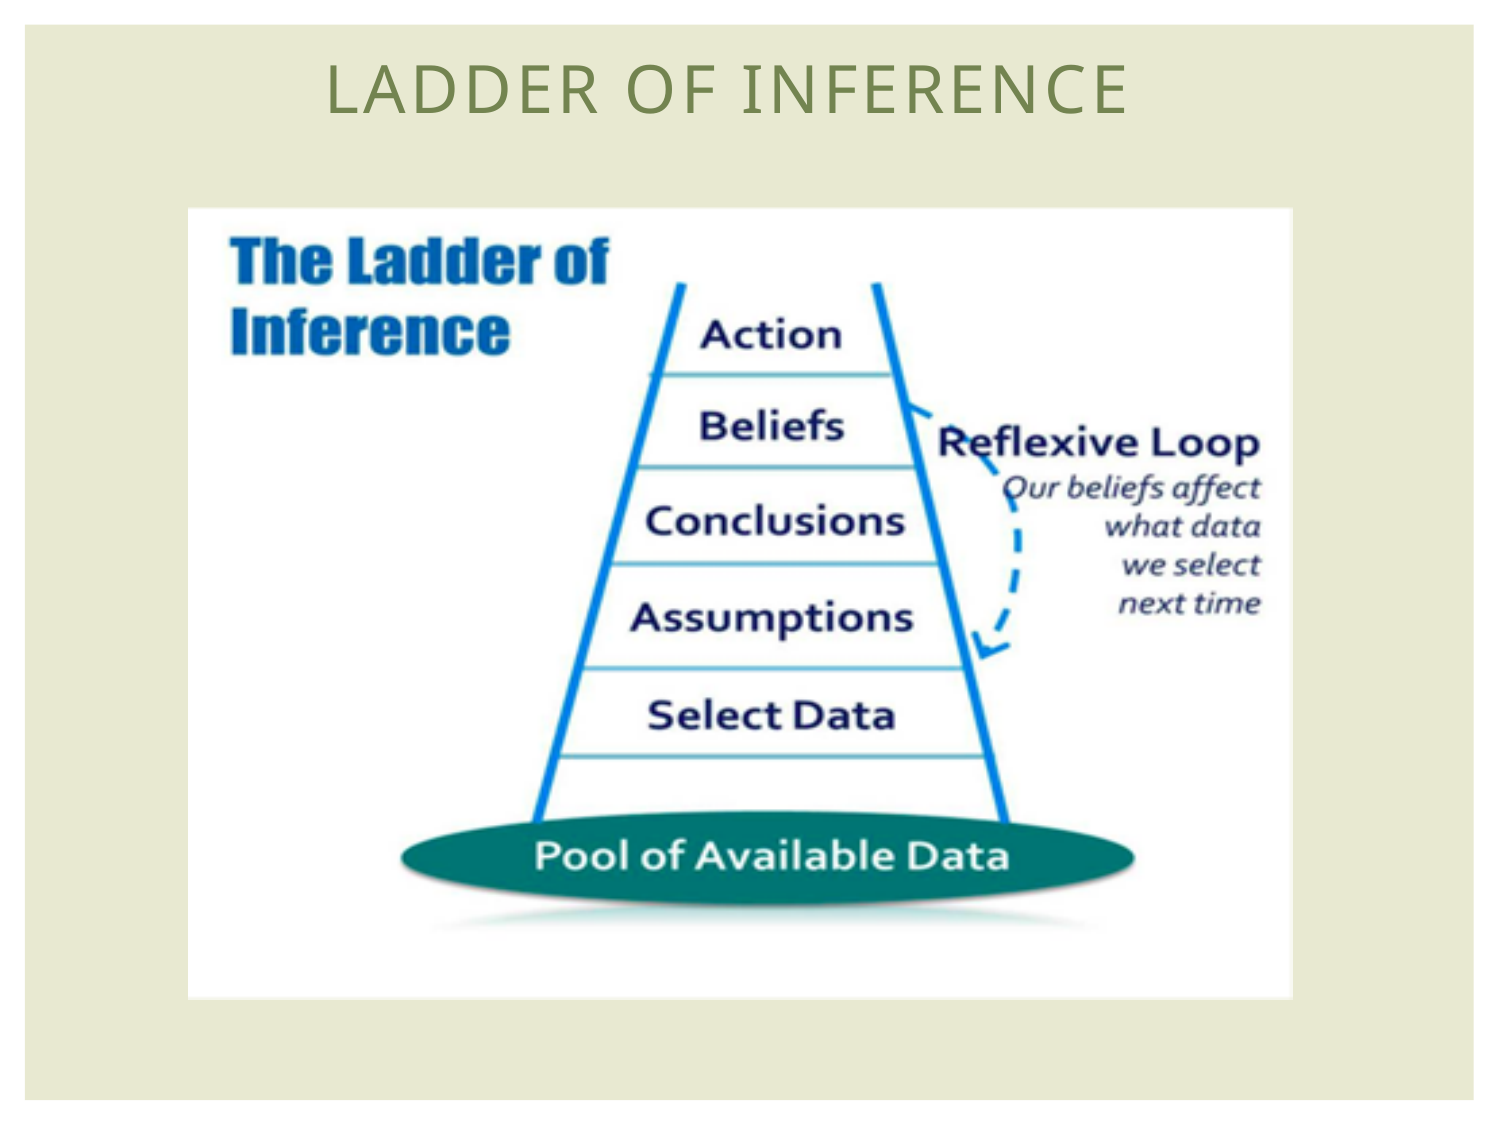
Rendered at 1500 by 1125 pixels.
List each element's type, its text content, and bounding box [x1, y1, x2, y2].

picture [188, 207, 1293, 1001]
title Ladder of inference [137, 42, 1317, 132]
